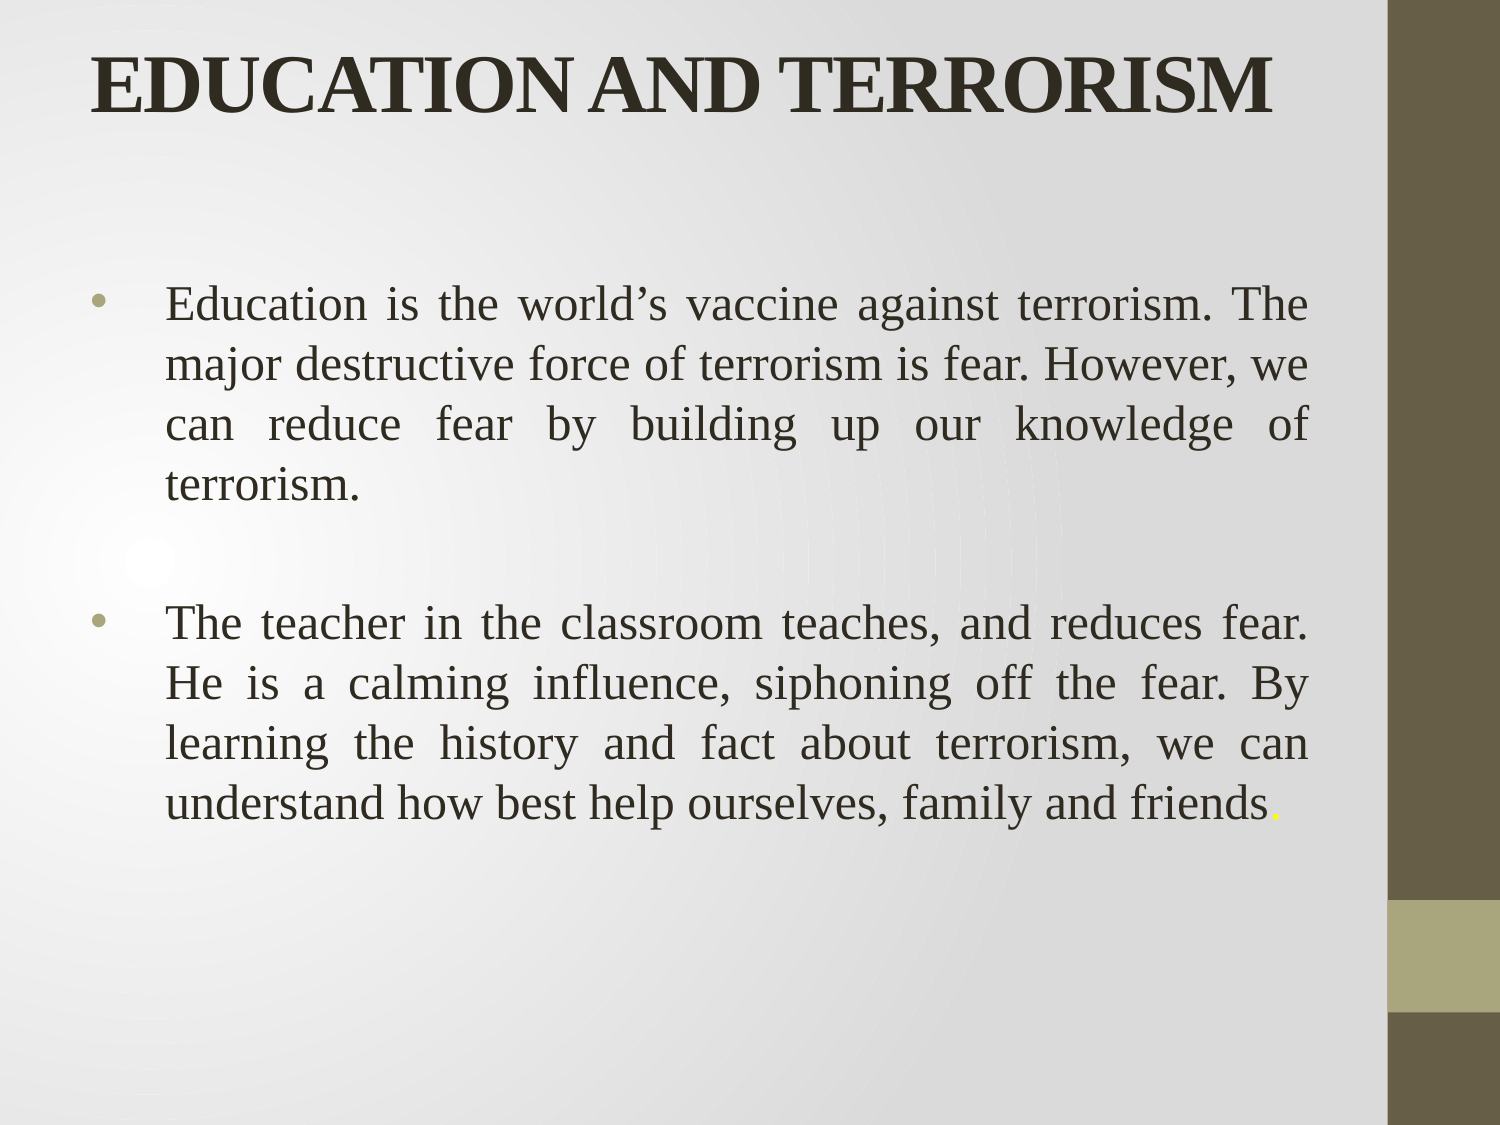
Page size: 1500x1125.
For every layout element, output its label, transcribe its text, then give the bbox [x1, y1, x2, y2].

title EDUCATION AND TERRORISM [75, 45, 1325, 233]
list Education is the world’s vaccine against terrorism. The major destructive force of terrorism is fear. However, we can reduce fear by building up our knowledge of terrorism. The teacher in the classroom teaches, and reduces fear. He is a calming influence, siphoning off the fear. By learning the history and fact about terrorism, we can understand how best help ourselves, family and friends. [75, 262, 1325, 1050]
